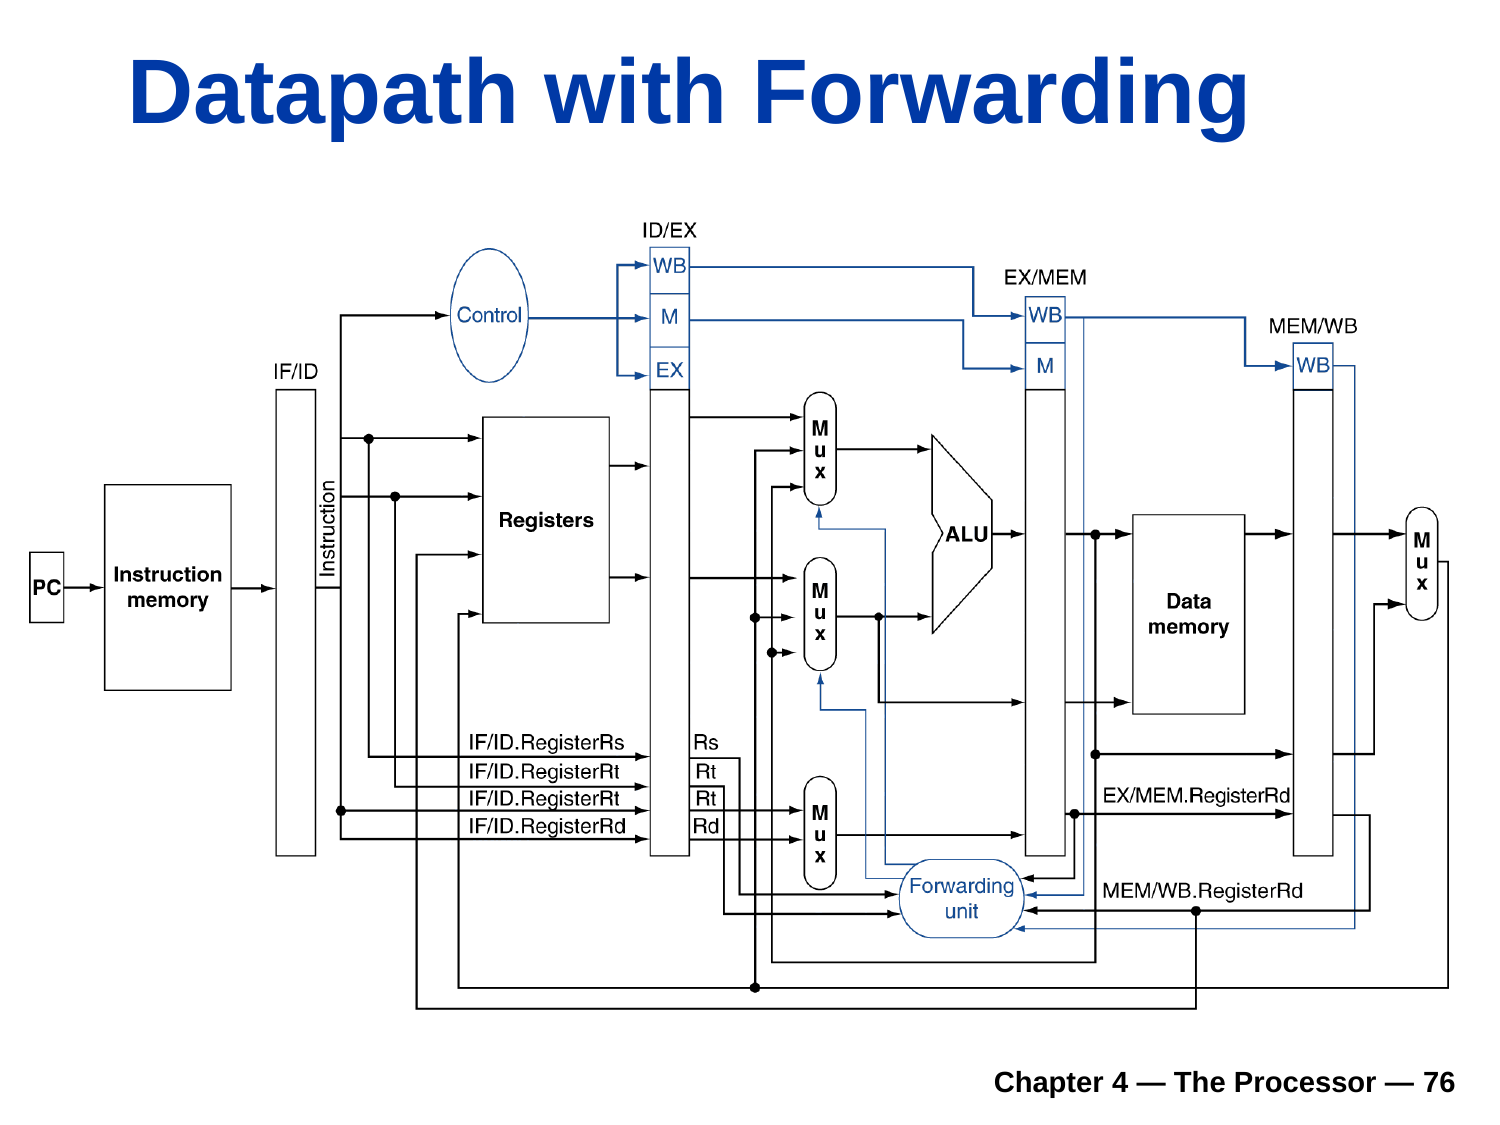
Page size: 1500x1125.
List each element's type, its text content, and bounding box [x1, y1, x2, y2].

picture [29, 219, 1449, 1010]
title Datapath with Forwarding [112, 23, 1468, 149]
footer Chapter 4 — The Processor — 76 [277, 1046, 1471, 1106]
